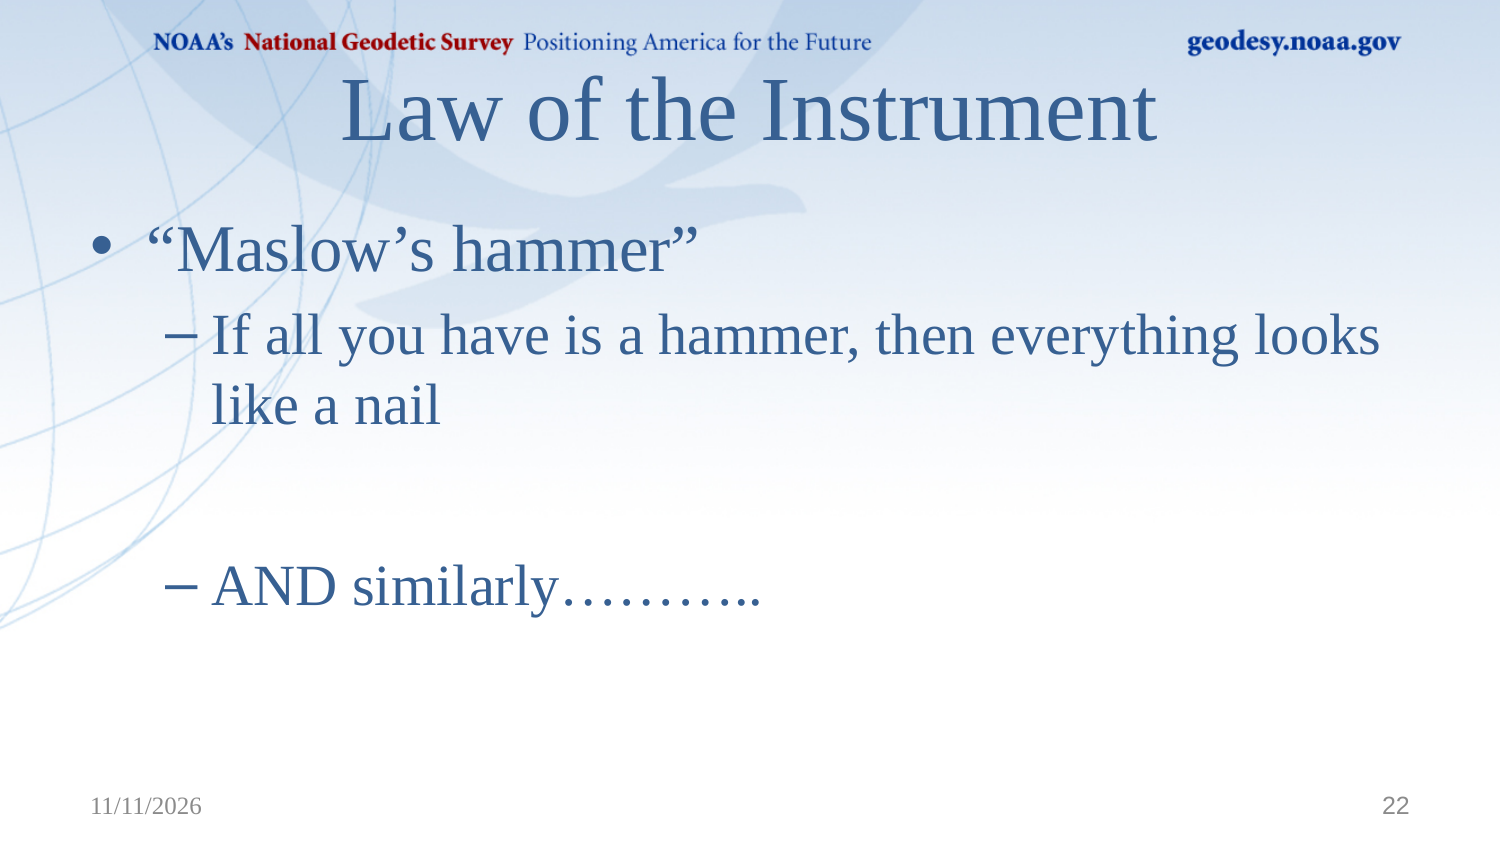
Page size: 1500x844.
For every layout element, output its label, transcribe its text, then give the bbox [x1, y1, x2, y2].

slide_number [75, 782, 425, 827]
picture [0, 0, 1500, 844]
list “Maslow’s hammer” If all you have is a hammer, then everything looks like a nail AND similarly……….. [75, 196, 1425, 754]
title Law of the Instrument [75, 33, 1425, 175]
slide_number 22 [1074, 782, 1425, 827]
